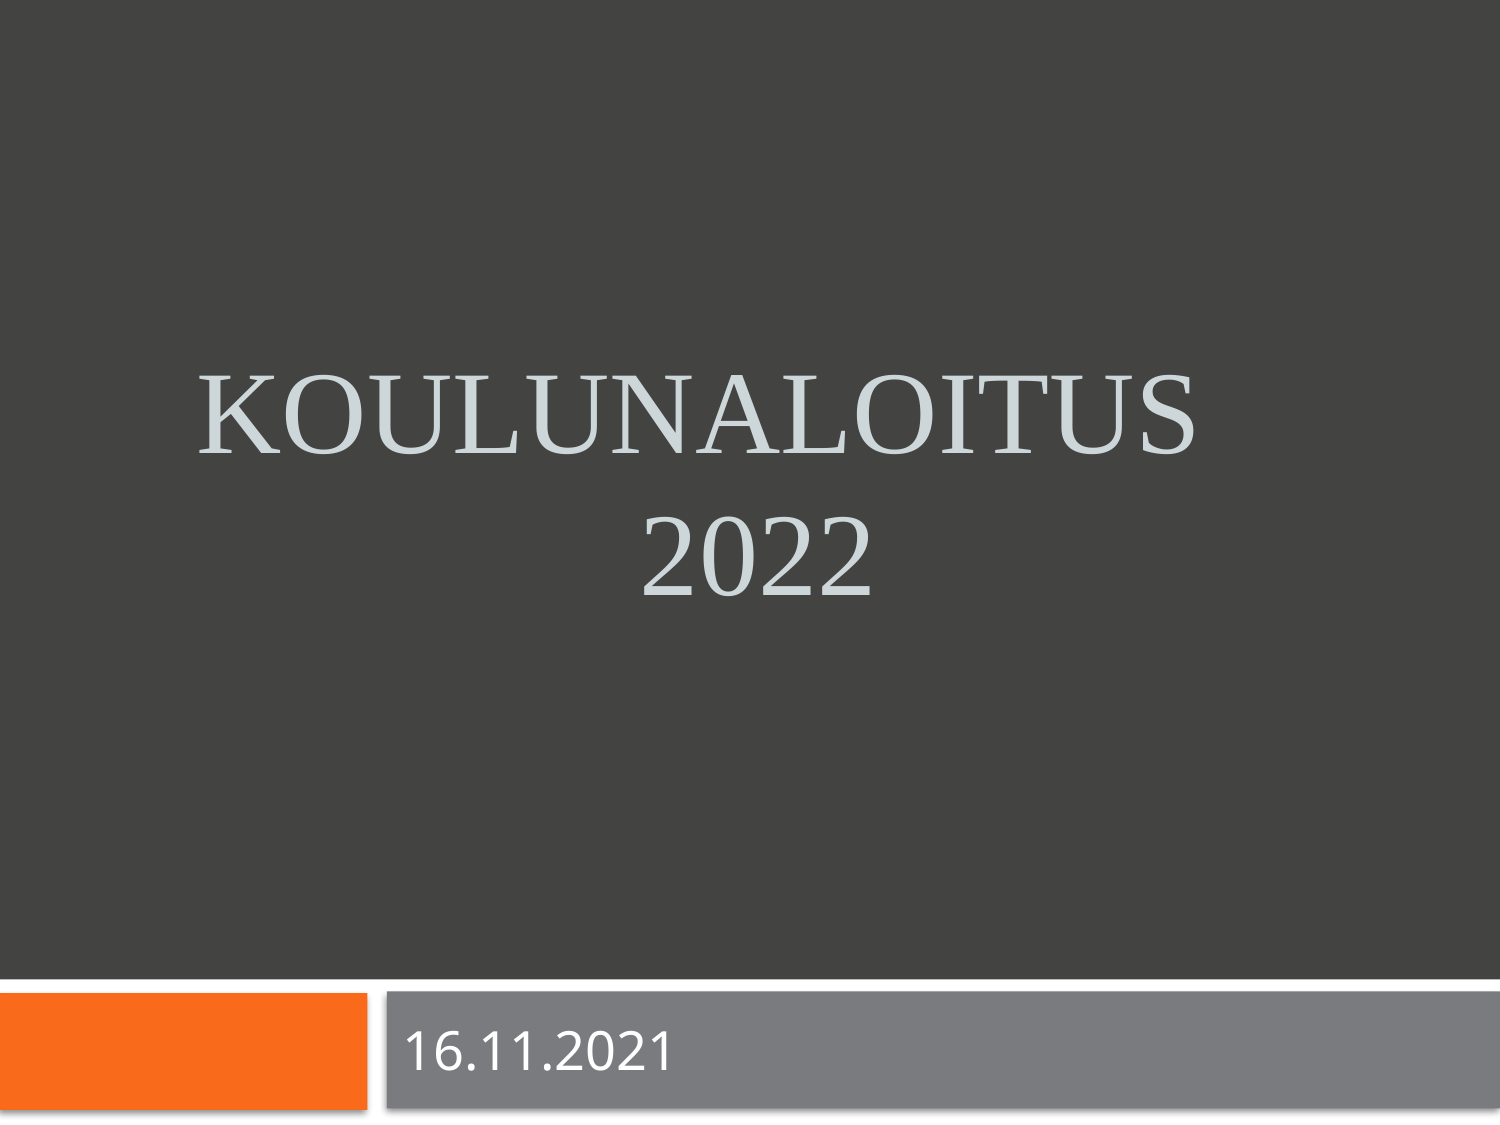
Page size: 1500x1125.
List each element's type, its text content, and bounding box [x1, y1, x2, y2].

title Koulunaloitus 2022 [171, 326, 1317, 627]
subtitle 16.11.2021 [387, 992, 1488, 1105]
